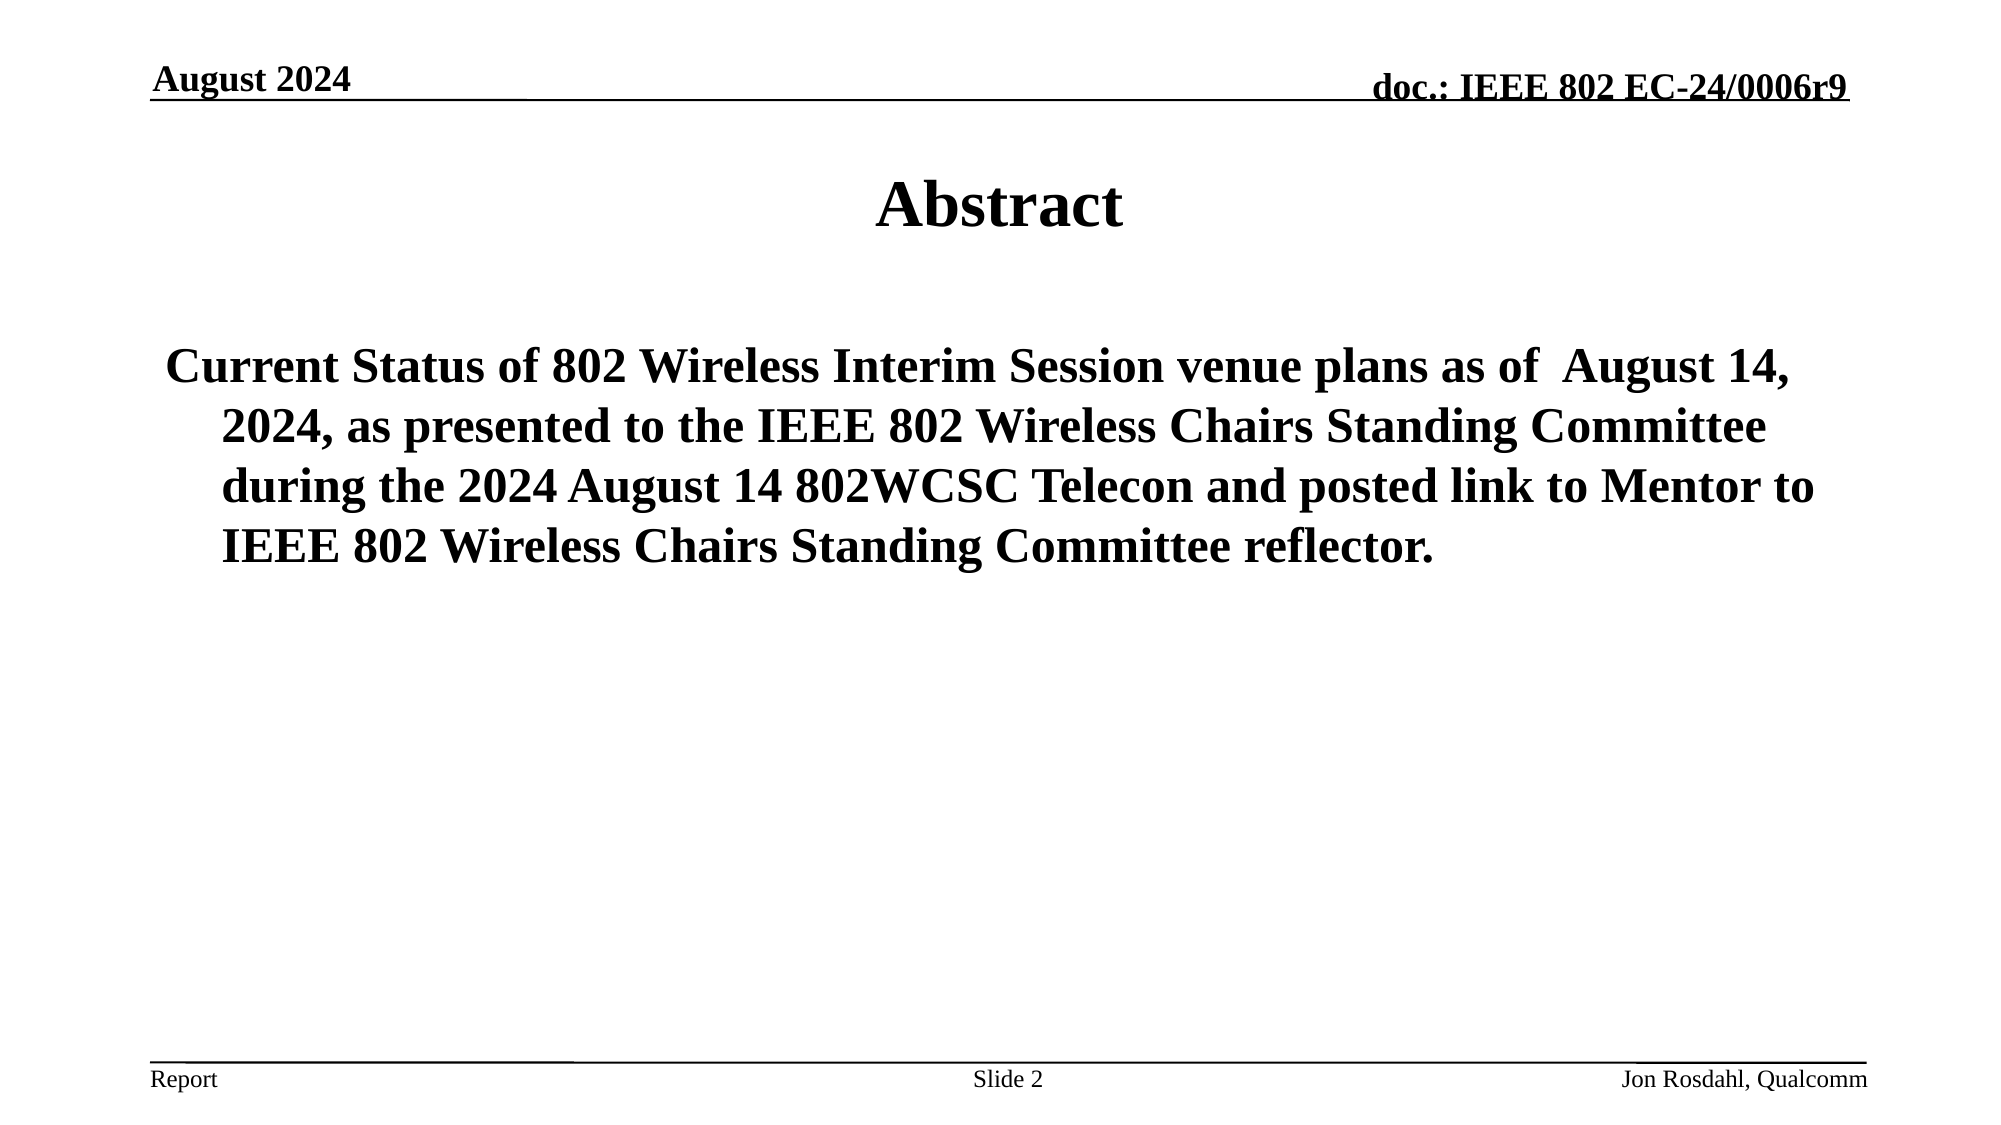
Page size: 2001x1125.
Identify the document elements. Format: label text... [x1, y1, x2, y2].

list Current Status of 802 Wireless Interim Session venue plans as of August 14, 2024, as presented to the IEEE 802 Wireless Chairs Standing Committee during the 2024 August 14 802WCSC Telecon and posted link to Mentor to IEEE 802 Wireless Chairs Standing Committee reflector. [149, 324, 1850, 1000]
title Abstract [149, 112, 1850, 288]
slide_number Slide 2 [950, 1061, 1067, 1123]
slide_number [152, 54, 563, 100]
footer Jon Rosdahl, Qualcomm [1171, 1061, 1869, 1093]
